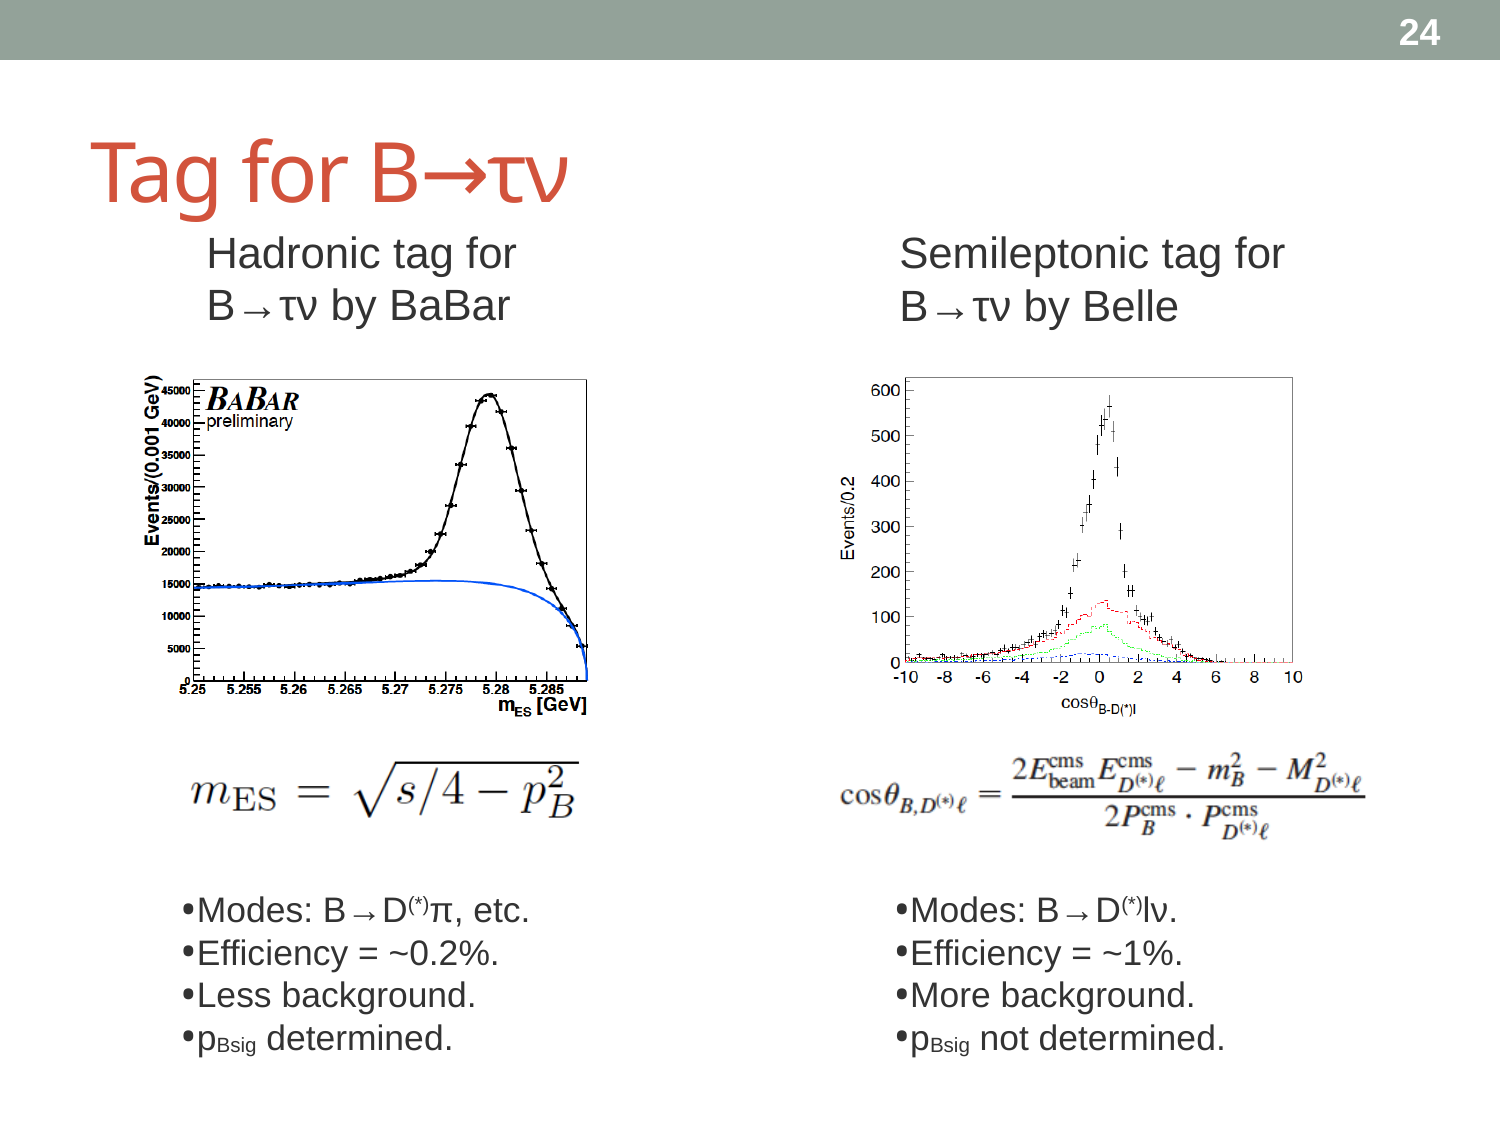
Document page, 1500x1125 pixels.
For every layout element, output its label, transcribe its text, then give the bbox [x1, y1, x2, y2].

slide_number 24 [1280, 3, 1456, 57]
text_box Semileptonic tag for B→τν by Belle [899, 213, 1336, 342]
picture [825, 737, 1367, 847]
picture [175, 756, 587, 827]
picture [137, 368, 597, 721]
picture [832, 368, 1316, 721]
text_box Modes: B→D(*)lν. Efficiency = ~1%. More background. pBsig not determined. [893, 873, 1361, 1071]
text_box Modes: B→D(*)π, etc. Efficiency = ~0.2%. Less background. pBsig determined. [180, 873, 648, 1071]
title Tag for B→τν [75, 87, 1425, 250]
text_box Hadronic tag for B→τν by BaBar [206, 213, 605, 341]
